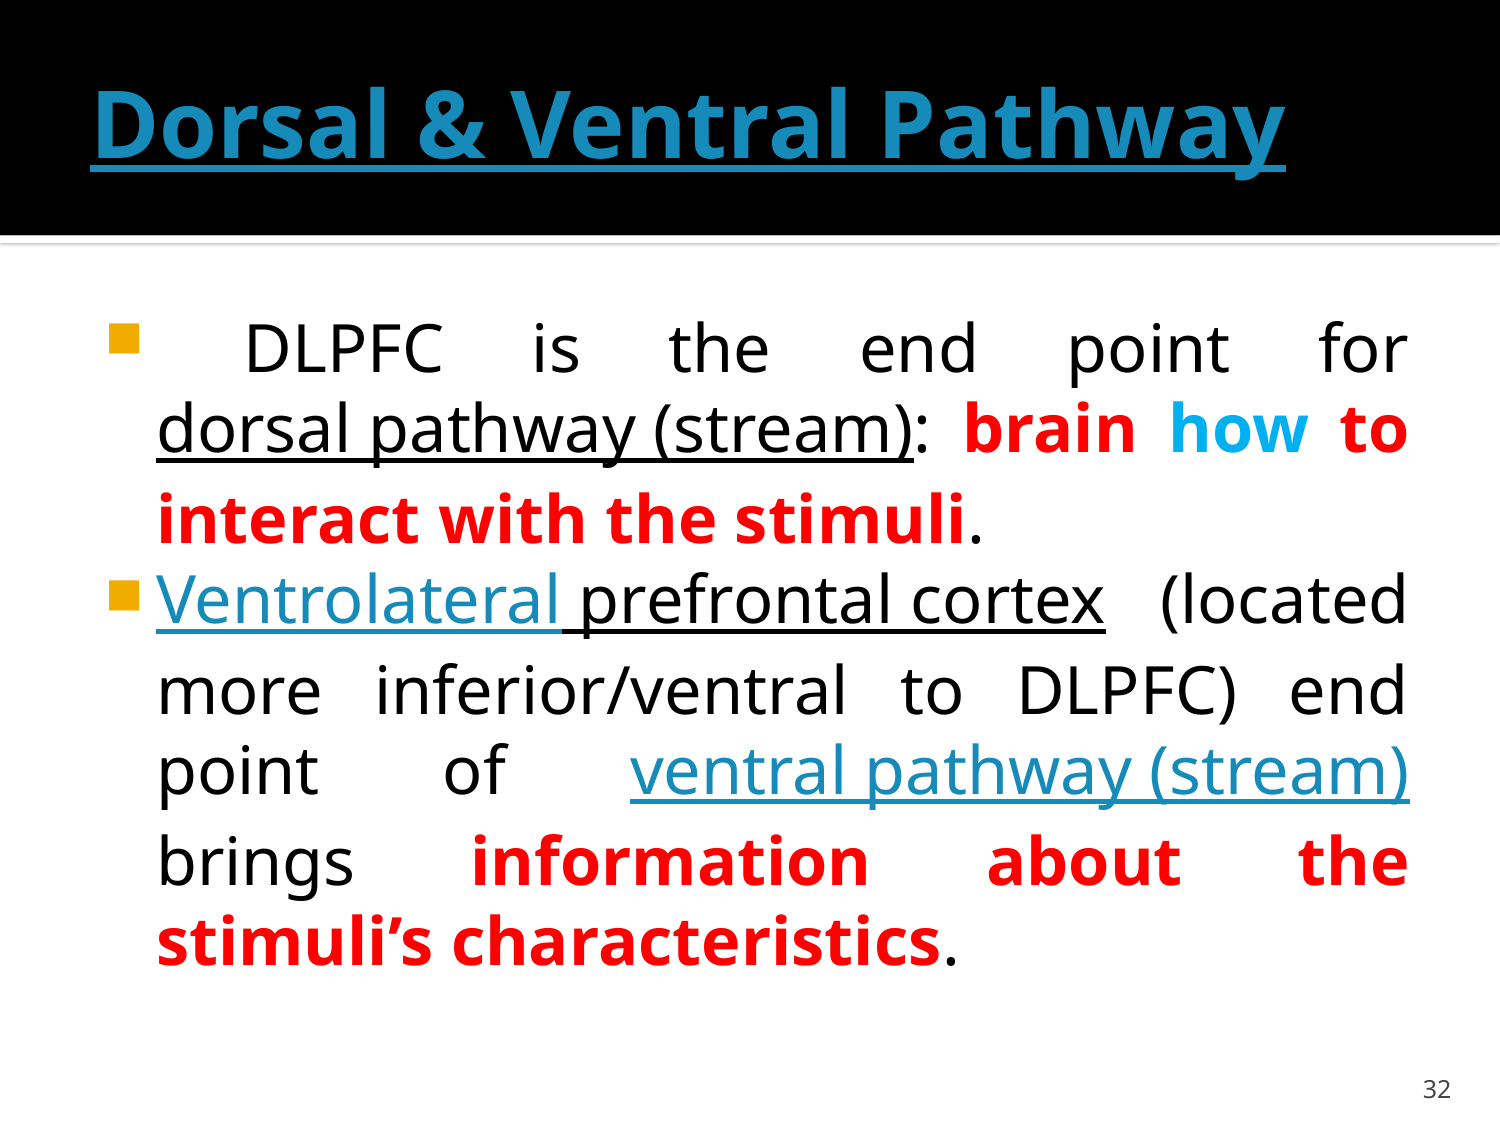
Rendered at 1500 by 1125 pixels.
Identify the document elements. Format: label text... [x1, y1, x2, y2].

slide_number 32 [1345, 1062, 1467, 1108]
list DLPFC is the end point for dorsal pathway (stream): brain how to interact with the stimuli. Ventrolateral prefrontal cortex (located more inferior/ventral to DLPFC) end point of ventral pathway (stream) brings information about the stimuli’s characteristics. [75, 291, 1425, 1050]
title Dorsal & Ventral Pathway [75, 25, 1425, 231]
